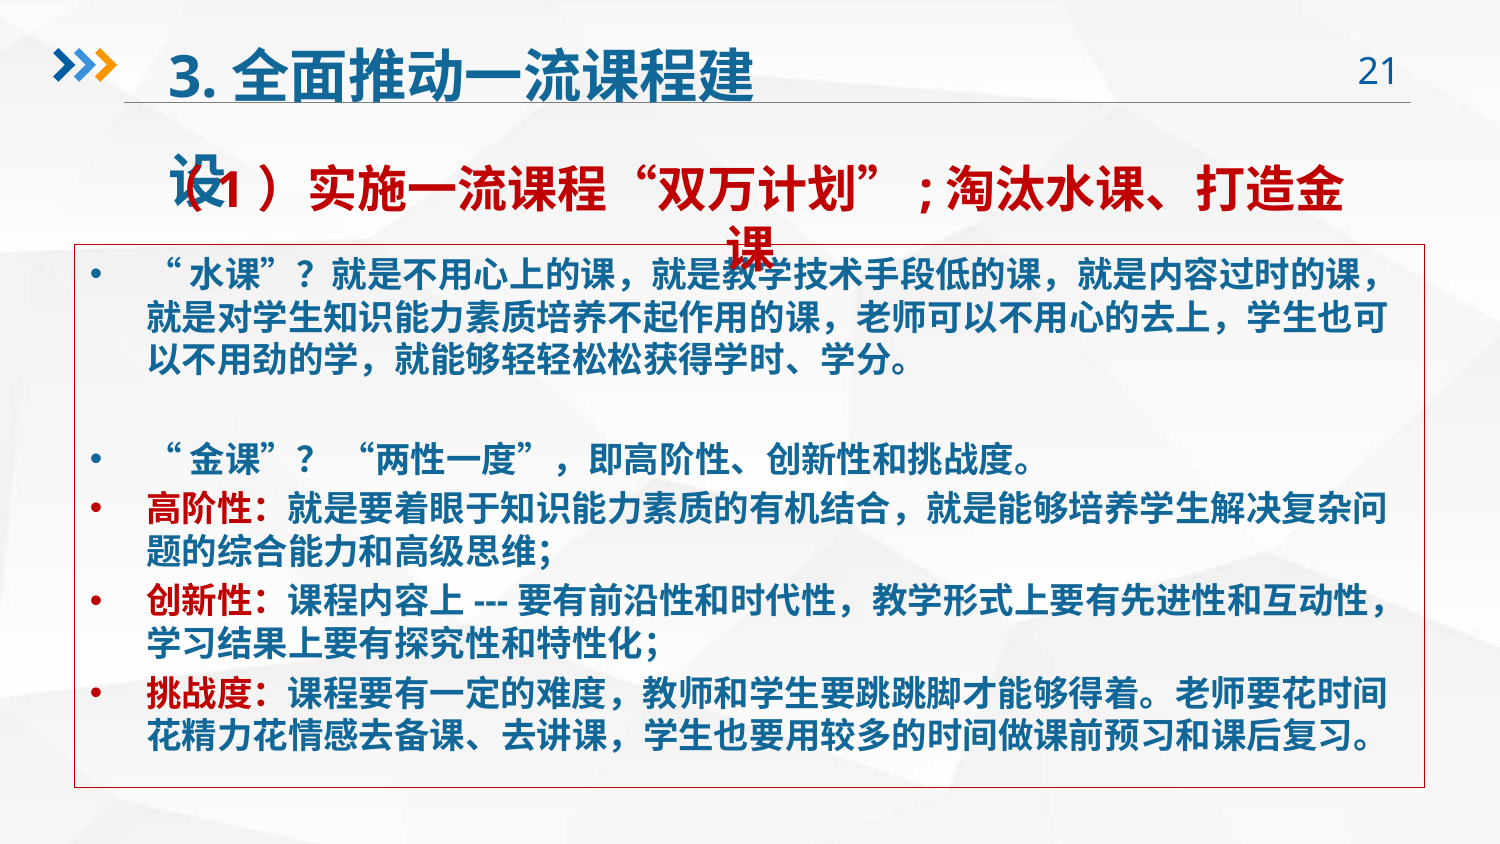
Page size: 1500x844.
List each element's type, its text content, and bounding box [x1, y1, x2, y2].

picture [0, 0, 1500, 844]
text_box “水课”？就是不用心上的课，就是教学技术手段低的课，就是内容过时的课，就是对学生知识能力素质培养不起作用的课，老师可以不用心的去上，学生也可以不用劲的学，就能够轻轻松松获得学时、学分。 “金课”？ “两性一度”，即高阶性、创新性和挑战度。 高阶性：就是要着眼于知识能力素质的有机结合，就是能够培养学生解决复杂问题的综合能力和高级思维； 创新性：课程内容上---要有前沿性和时代性，教学形式上要有先进性和互动性，学习结果上要有探究性和特性化； 挑战度：课程要有一定的难度，教师和学生要跳跳脚才能够得着。老师要花时间花精力花情感去备课、去讲课，学生也要用较多的时间做课前预习和课后复习。 [74, 244, 1425, 788]
text_box 3.全面推动一流课程建设 [153, 0, 821, 150]
text_box （1）实施一流课程“双万计划”;淘汰水课、打造金课 [123, 150, 1376, 285]
